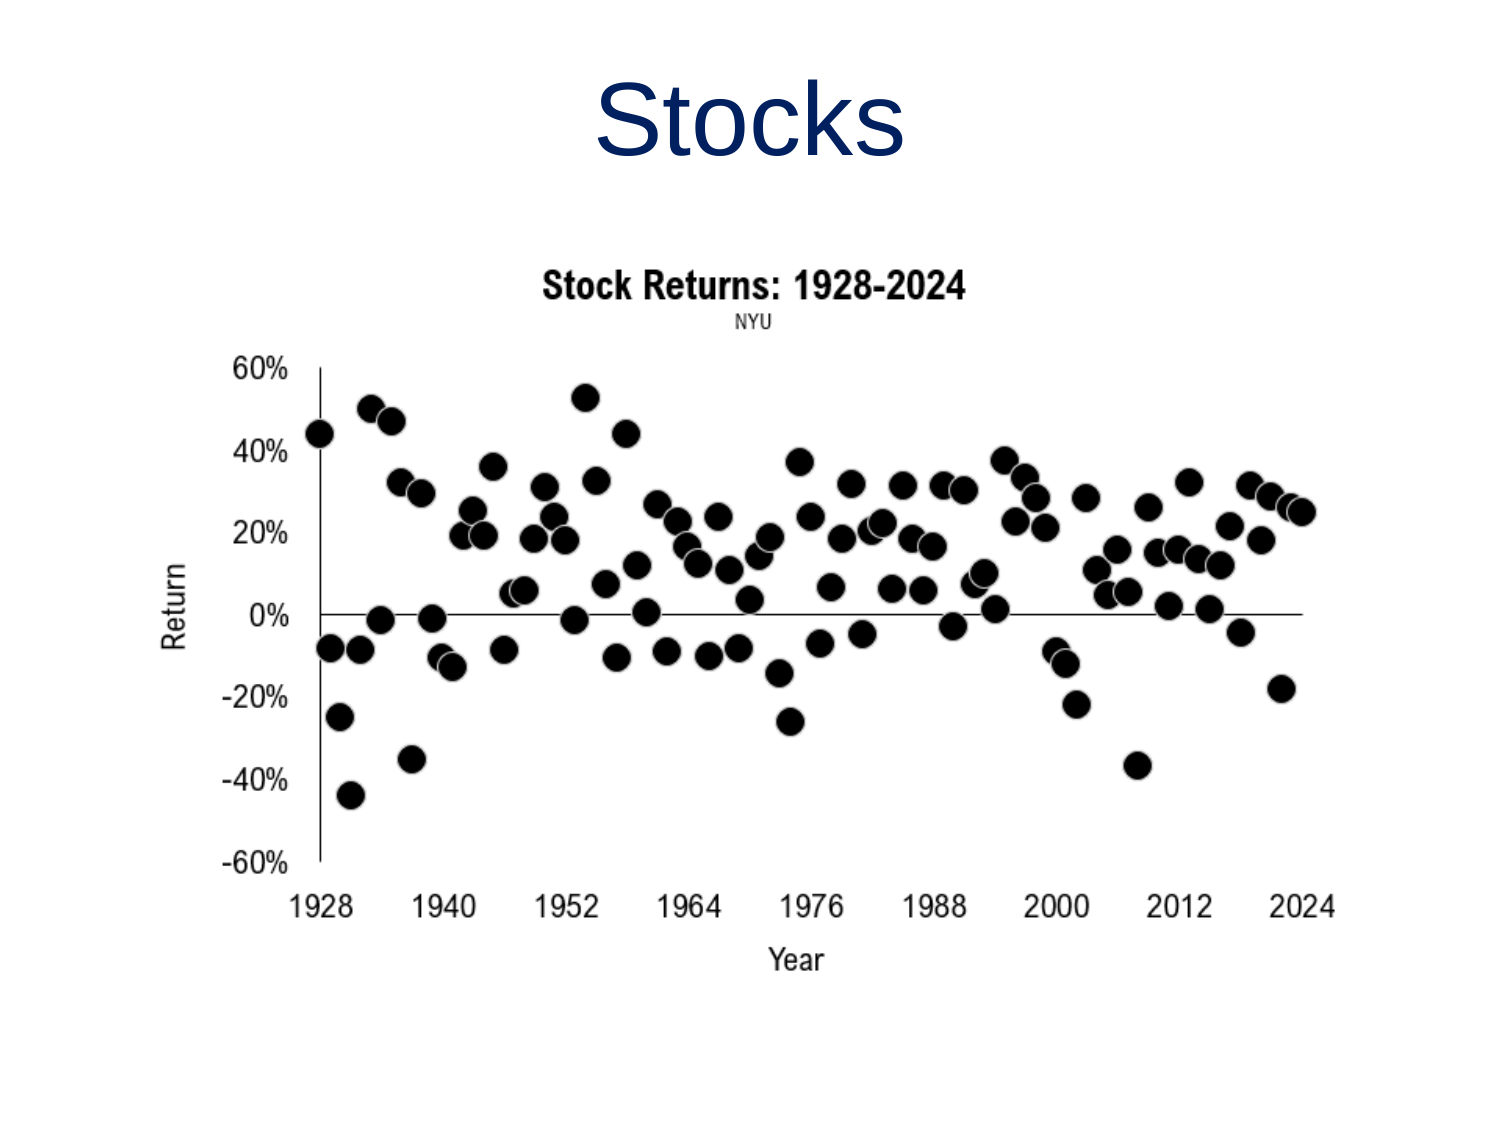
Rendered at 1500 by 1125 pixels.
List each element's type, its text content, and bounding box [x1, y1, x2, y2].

text_box Stocks [0, 0, 1500, 227]
picture [140, 237, 1360, 1010]
